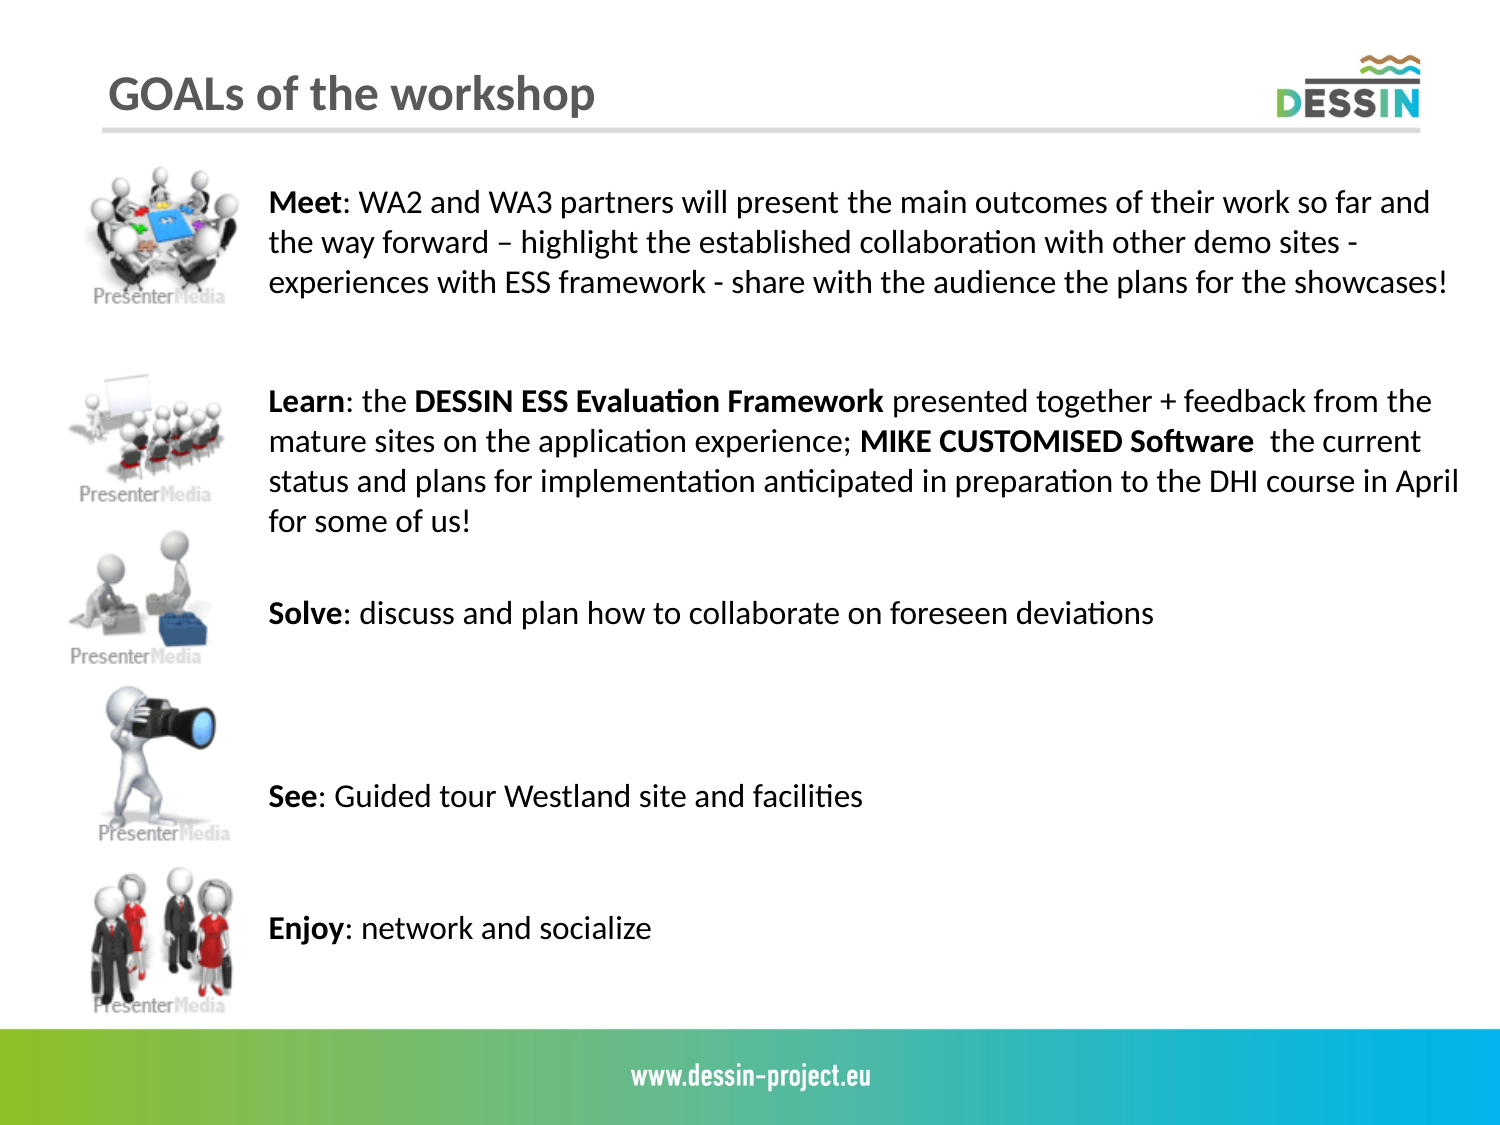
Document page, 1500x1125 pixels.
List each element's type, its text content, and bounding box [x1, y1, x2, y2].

picture [0, 0, 1500, 1125]
text_box GOALs of the workshop [93, 53, 1282, 188]
text_box Meet: WA2 and WA3 partners will present the main outcomes of their work so far and the way forward – highlight the established collaboration with other demo sites - experiences with ESS framework - share with the audience the plans for the showcases! Learn: the DESSIN ESS Evaluation Framework presented together + feedback from the mature sites on the application experience; MIKE CUSTOMISED Software the current status and plans for implementation anticipated in preparation to the DHI course in April for some of us! Solve: discuss and plan how to collaborate on foreseen deviations See: Guided tour Westland site and facilities Enjoy: network and socialize [253, 172, 1495, 954]
